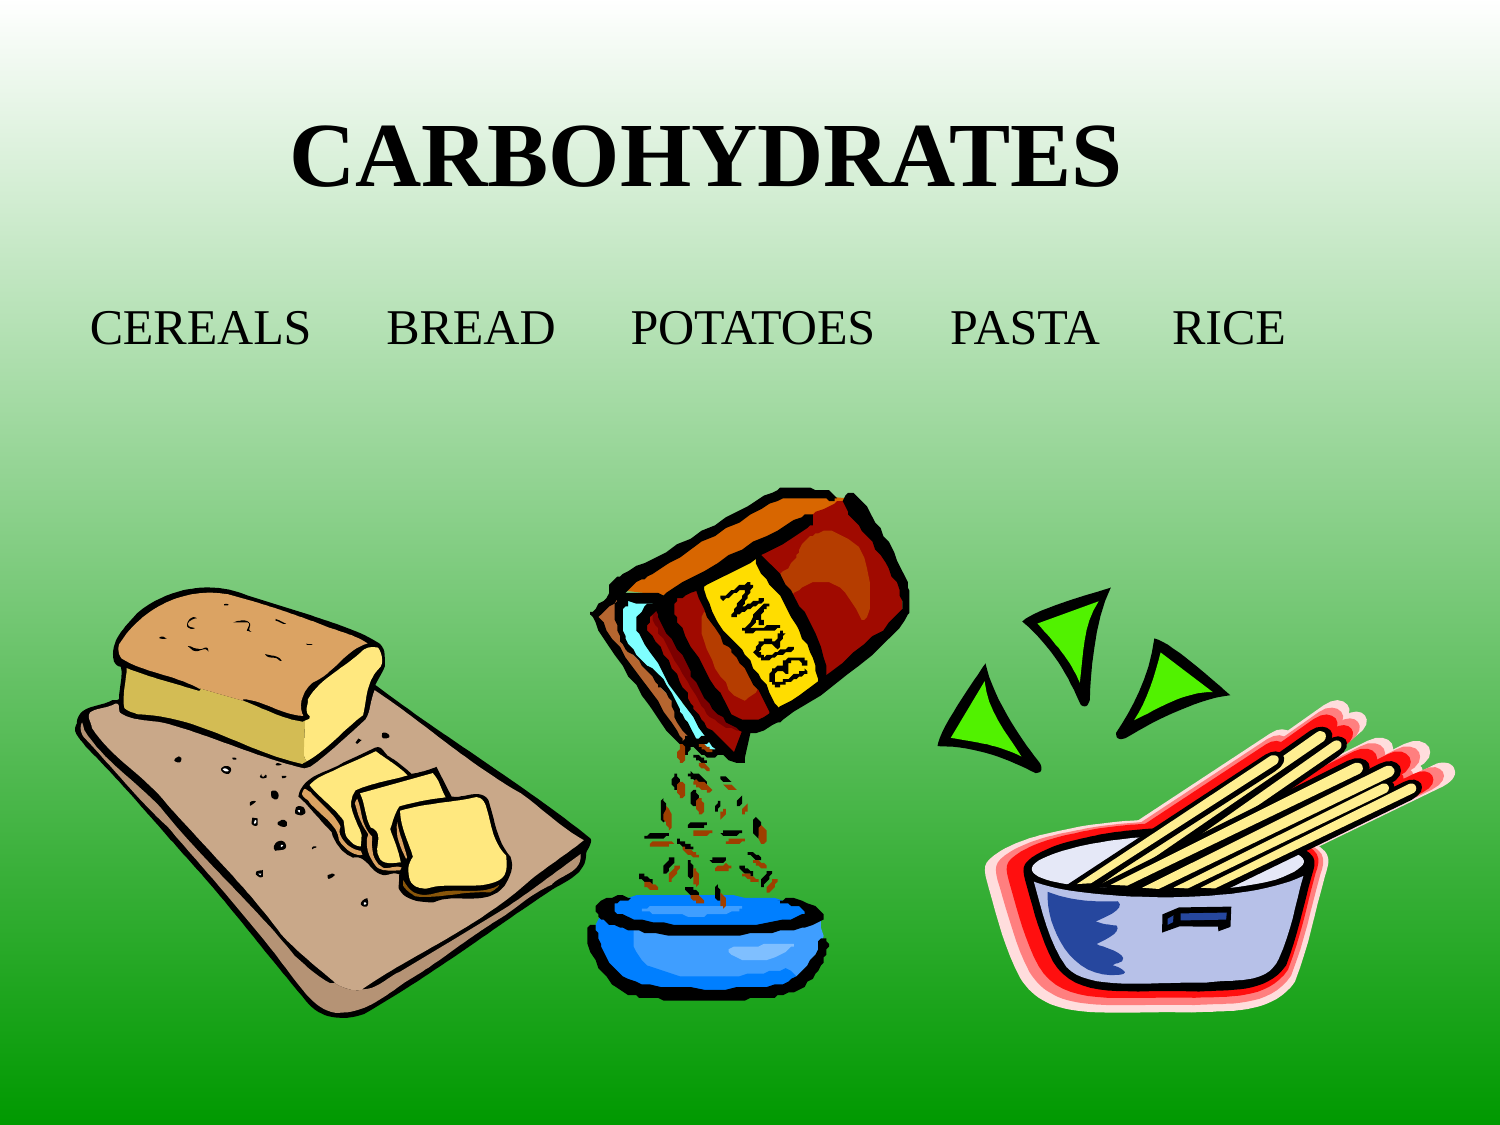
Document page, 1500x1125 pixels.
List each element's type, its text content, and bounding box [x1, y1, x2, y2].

picture [74, 487, 910, 1019]
picture [937, 587, 1457, 1014]
text_box CEREALS BREAD POTATOES PASTA RICE [74, 287, 1413, 363]
text_box CARBOHYDRATES [137, 87, 1275, 213]
